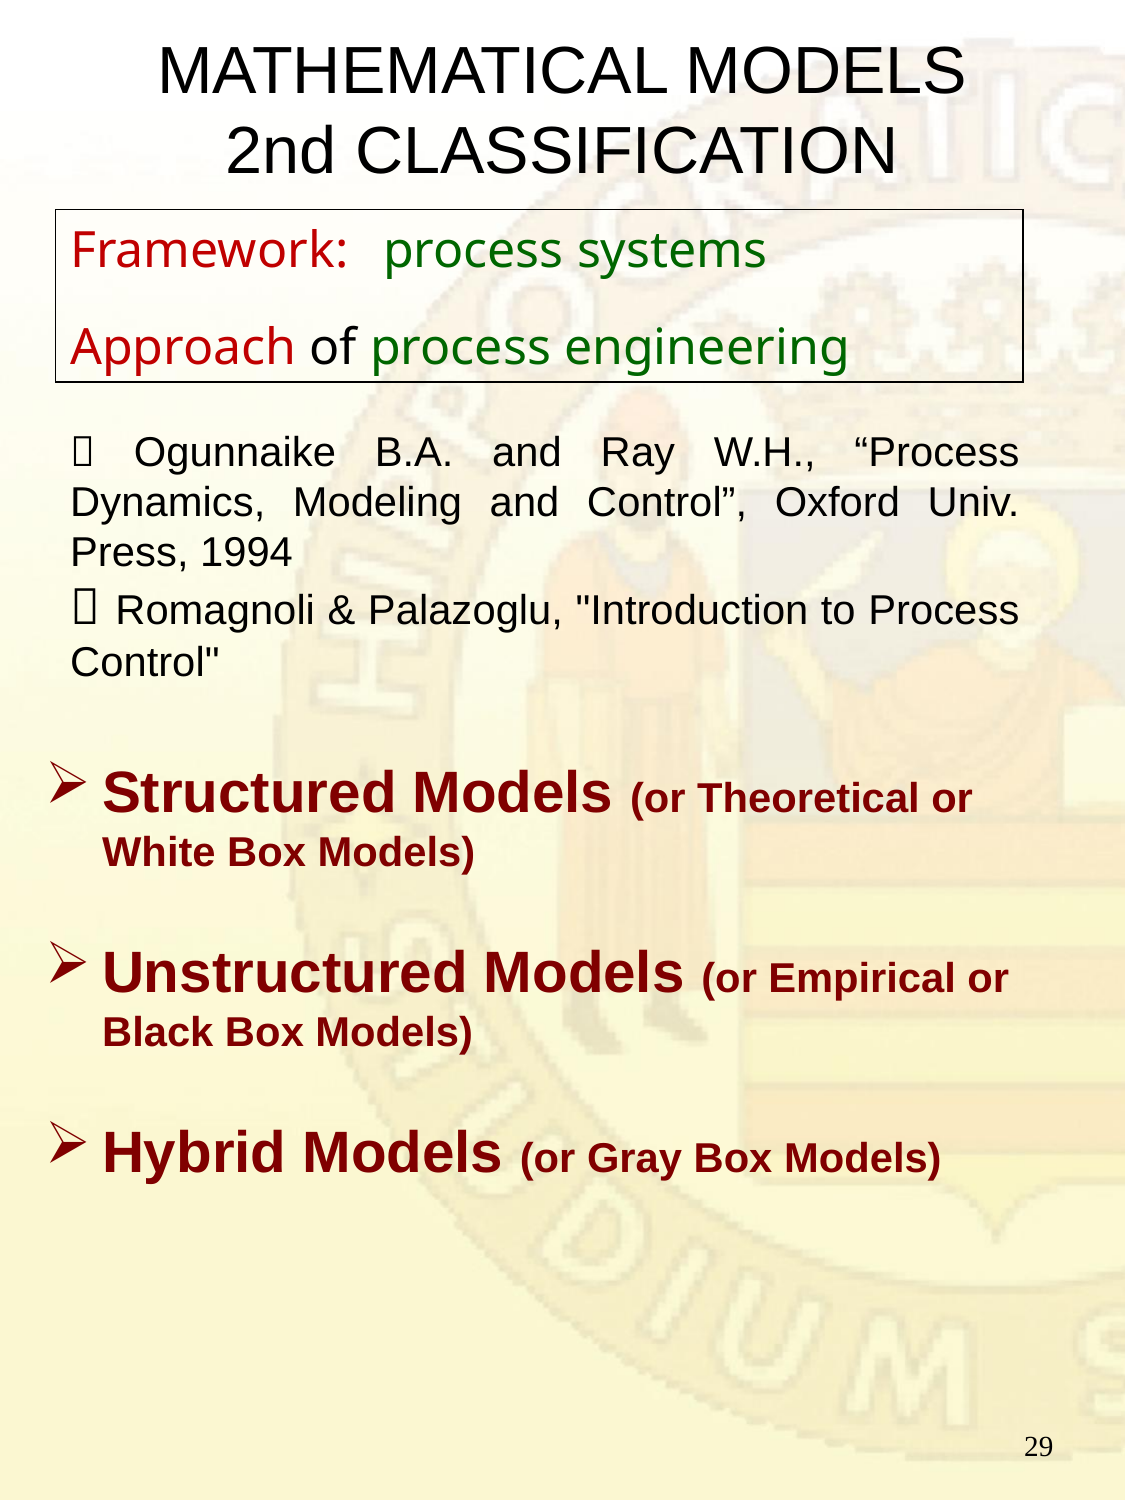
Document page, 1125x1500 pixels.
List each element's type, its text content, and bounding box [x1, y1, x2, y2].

text_box Structured Models (or Theoretical or White Box Models) Unstructured Models (or Empirical or Black Box Models) Hybrid Models (or Gray Box Models) [31, 747, 1052, 1192]
text_box  Ogunnaike B.A. and Ray W.H., “Process Dynamics, Modeling and Control”, Oxford Univ. Press, 1994  Romagnoli & Palazoglu, "Introduction to Process Control" [55, 416, 1035, 692]
slide_number 29 [806, 1365, 1069, 1471]
picture [0, 0, 1125, 1500]
text_box Framework: process systems Approach of process engineering [55, 209, 1024, 382]
title MATHEMATICAL MODELS 2nd CLASSIFICATION [84, 23, 1041, 190]
